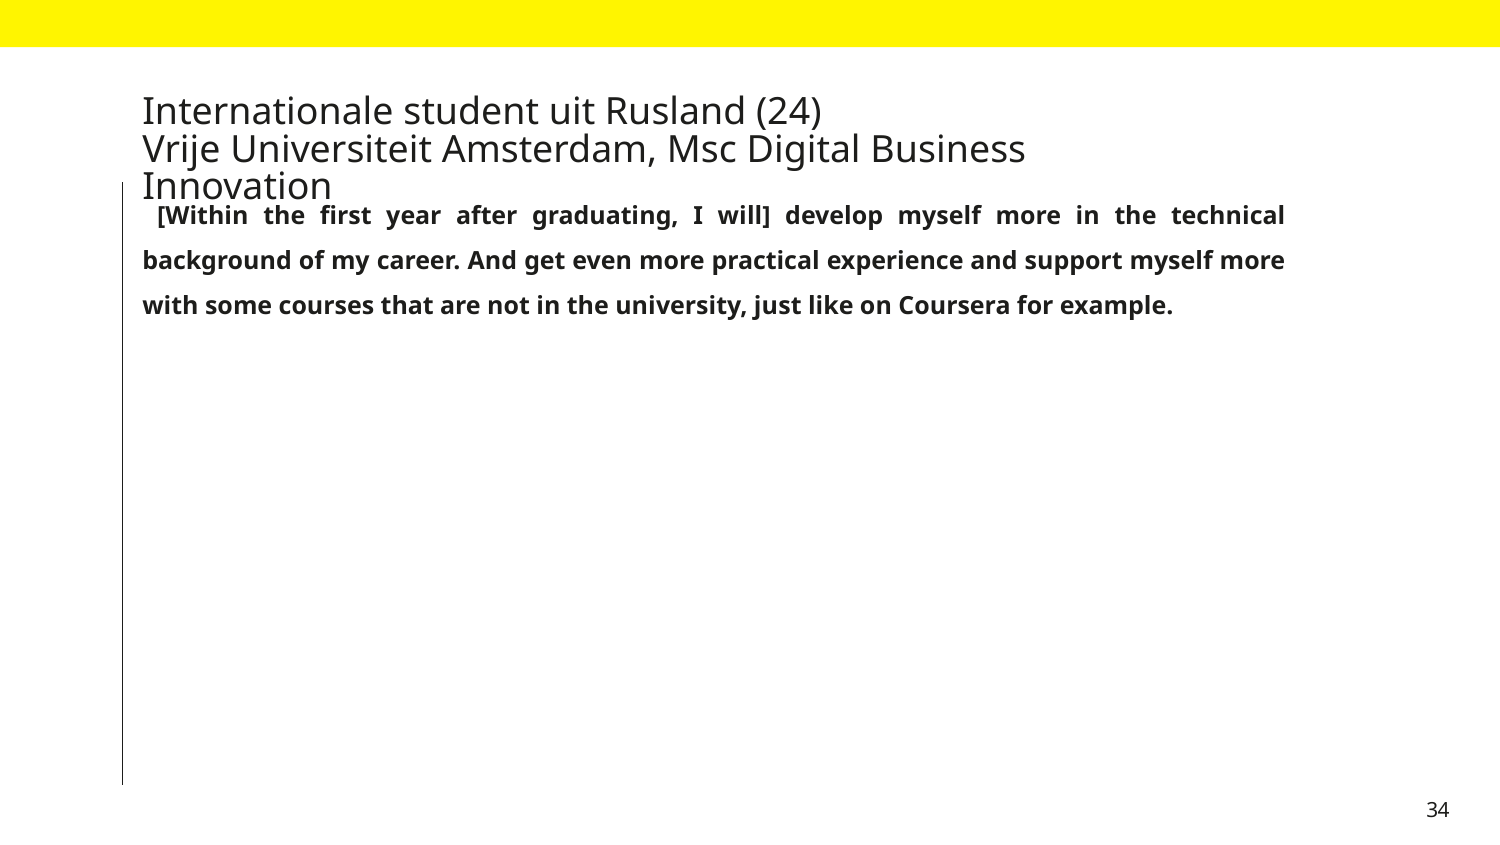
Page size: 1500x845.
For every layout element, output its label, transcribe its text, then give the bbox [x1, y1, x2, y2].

title Internationale student uit Rusland (24) Vrije Universiteit Amsterdam, Msc Digital Business Innovation [142, 94, 1188, 184]
subtitle [Within the first year after graduating, I will] develop myself more in the technical background of my career. And get even more practical experience and support myself more with some courses that are not in the university, just like on Coursera for example. [142, 184, 1288, 317]
slide_number 34 [1387, 797, 1450, 823]
